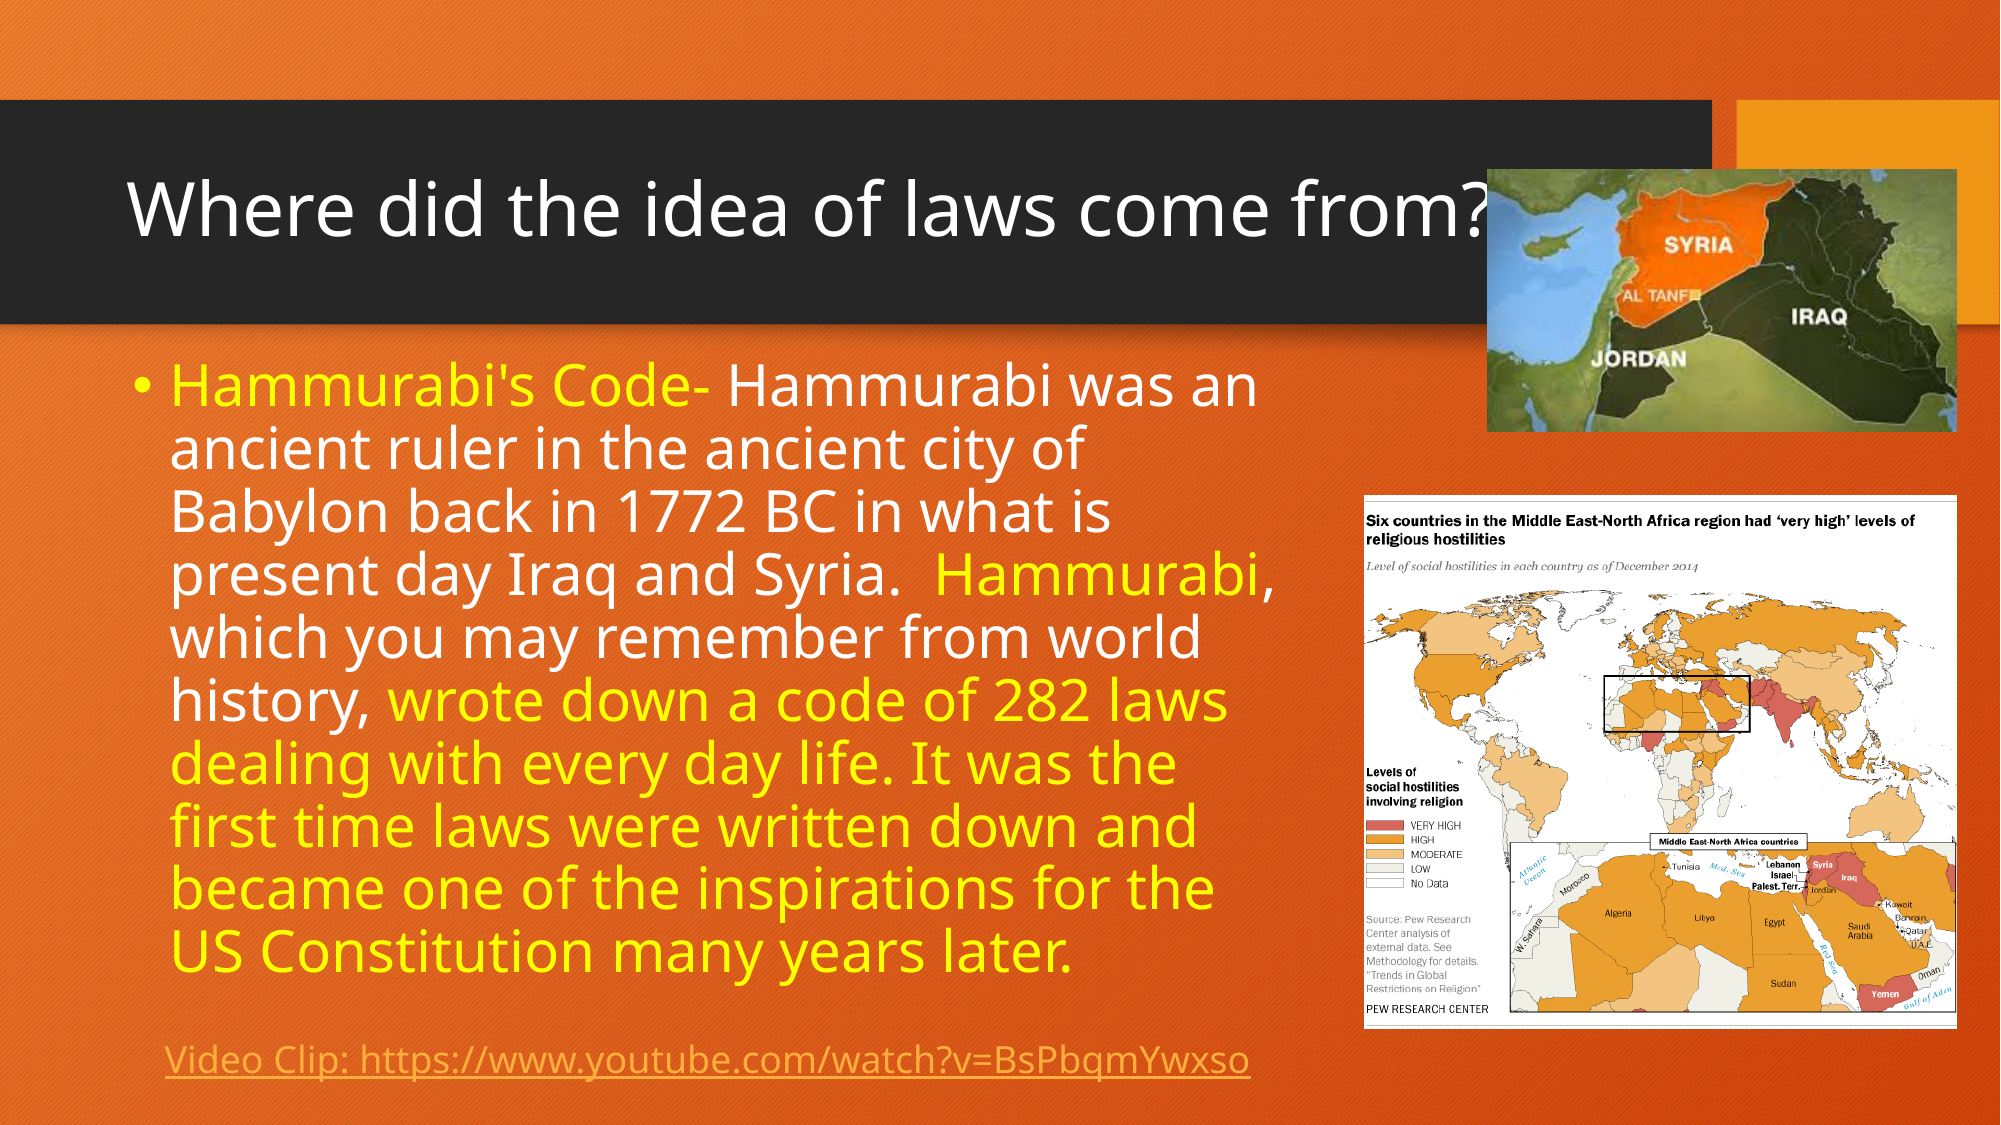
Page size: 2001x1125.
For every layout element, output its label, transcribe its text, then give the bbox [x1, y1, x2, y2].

picture [0, 169, 2000, 433]
title Where did the idea of laws come from? [111, 123, 1689, 301]
list Hammurabi's Code- Hammurabi was an ancient ruler in the ancient city of Babylon back in 1772 BC in what is present day Iraq and Syria. Hammurabi, which you may remember from world history, wrote down a code of 282 laws dealing with every day life. It was the first time laws were written down and became one of the inspirations for the US Constitution many years later. [117, 348, 1310, 900]
picture [1364, 495, 1957, 1029]
text_box Video Clip: https://www.youtube.com/watch?v=BsPbqmYwxso [149, 1028, 1267, 1095]
